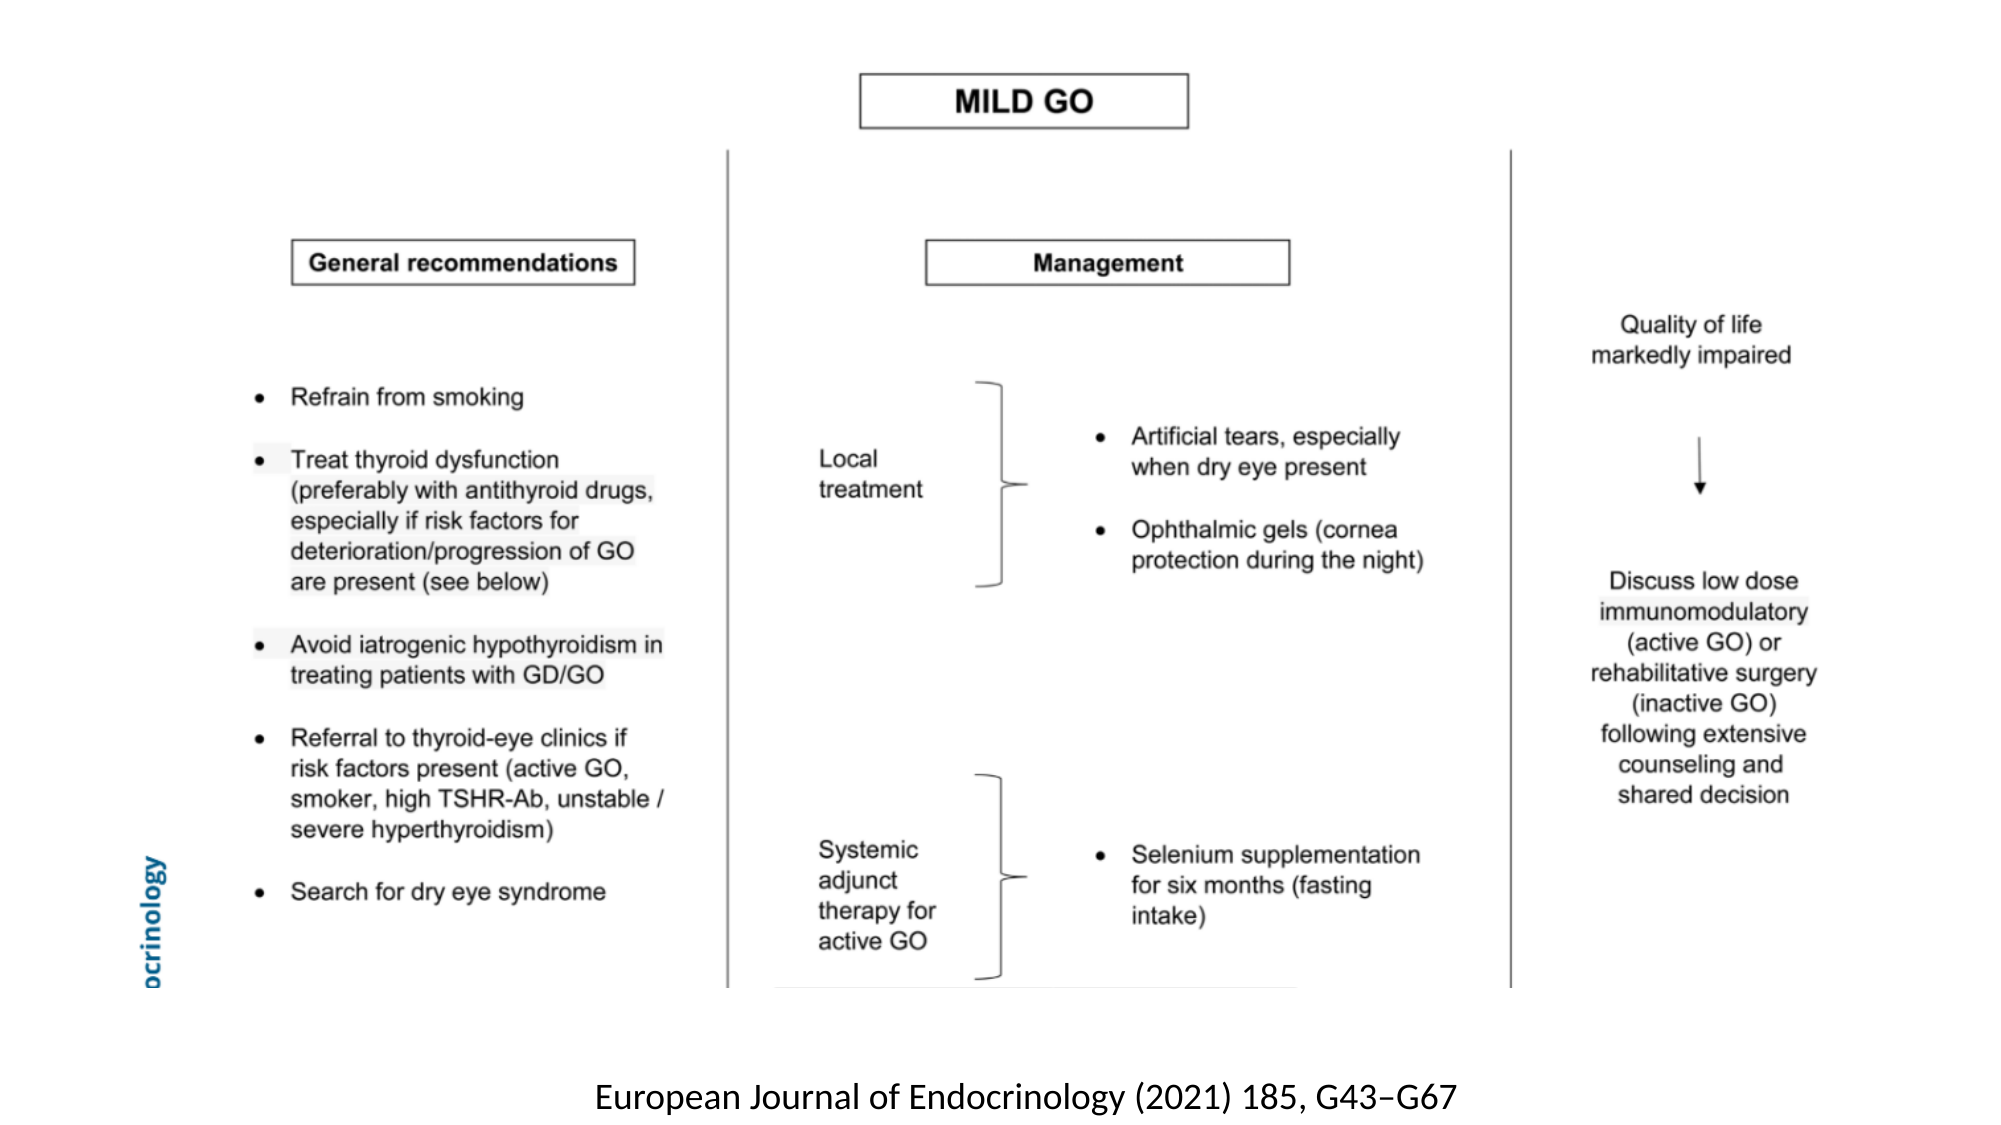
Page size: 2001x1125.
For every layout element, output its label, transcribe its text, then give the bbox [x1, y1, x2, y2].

text_box European Journal of Endocrinology (2021) 185, G43–G67 [580, 1064, 1581, 1125]
picture [81, 31, 1919, 988]
